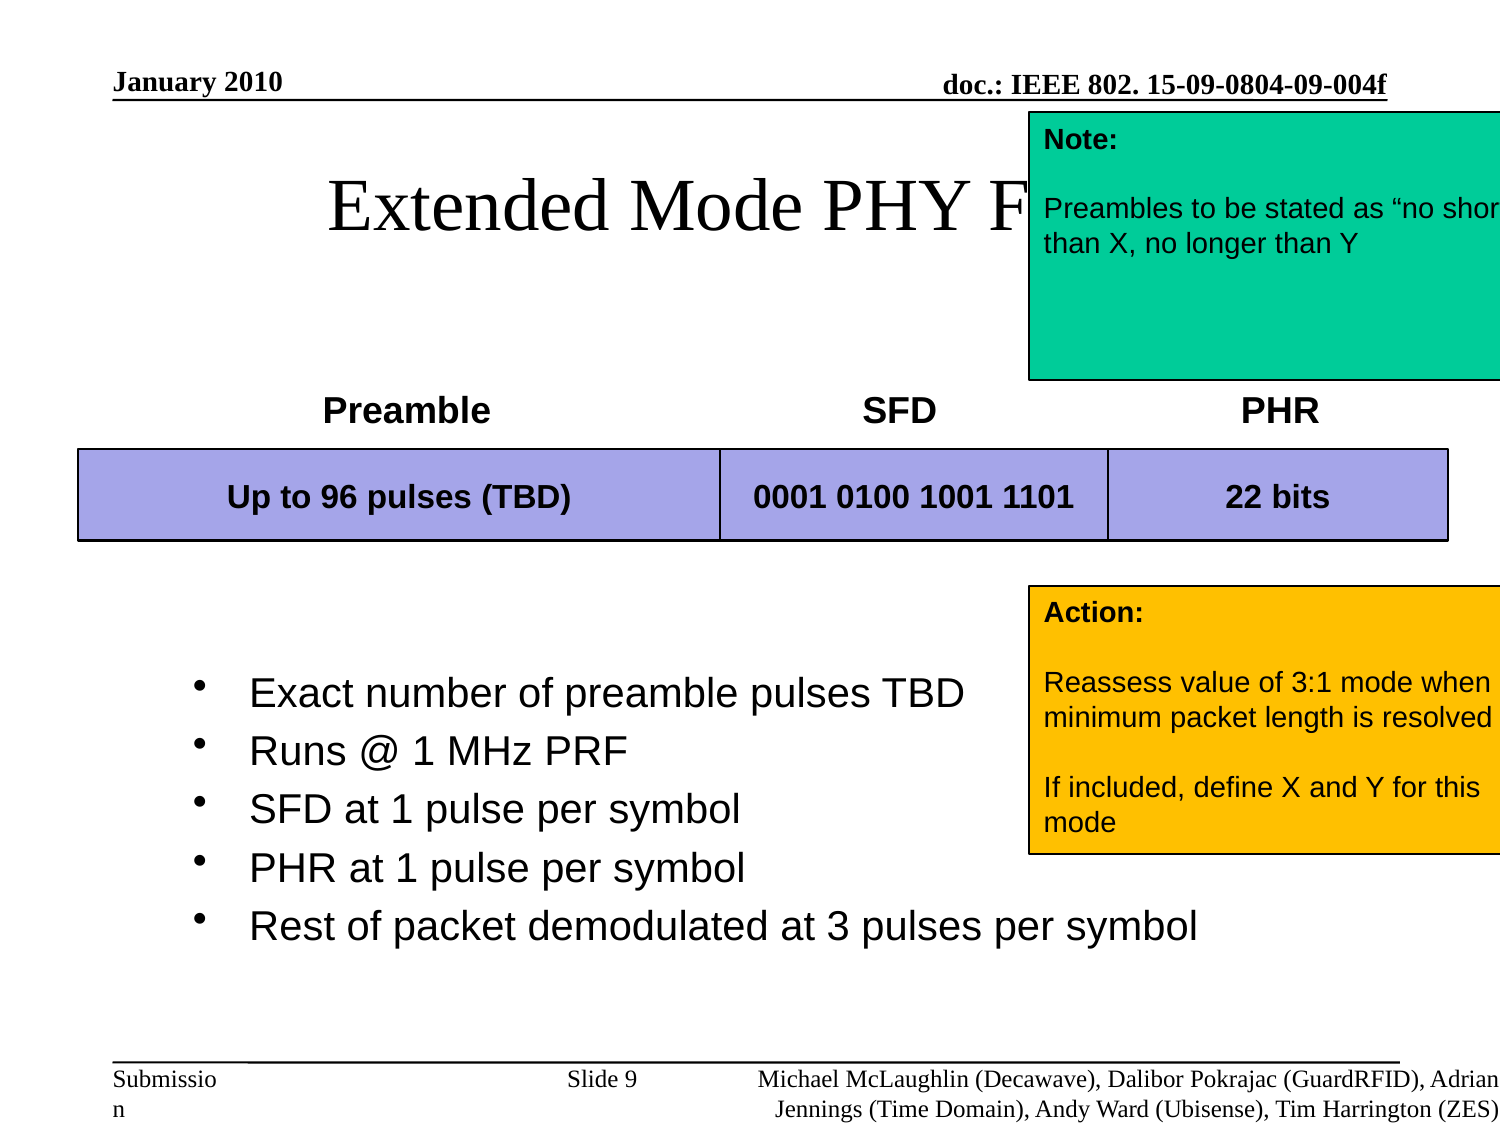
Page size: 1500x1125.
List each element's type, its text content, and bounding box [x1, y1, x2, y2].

text_box 0001 0100 1001 1101 [721, 448, 1107, 541]
text_box Action: Reassess value of 3:1 mode when minimum packet length is resolved If included, define X and Y for this mode [1028, 586, 1500, 854]
text_box Preamble [307, 378, 507, 439]
text_box SFD [847, 378, 953, 439]
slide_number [112, 61, 376, 98]
text_box PHR [1225, 380, 1335, 439]
slide_number Slide 9 [558, 1061, 646, 1093]
text_box 22 bits [1107, 448, 1449, 541]
text_box Up to 96 pulses (TBD) [78, 448, 721, 541]
list Exact number of preamble pulses TBD Runs @ 1 MHz PRF SFD at 1 pulse per symbol PHR at 1 pulse per symbol Rest of packet demodulated at 3 pulses per symbol [177, 657, 1388, 992]
text_box Michael McLaughlin (Decawave), Dalibor Pokrajac (GuardRFID), Adrian Jennings (Time Domain), Andy Ward (Ubisense), Tim Harrington (ZES) [717, 1062, 1500, 1123]
text_box Note: Preambles to be stated as “no shorter than X, no longer than Y [1028, 112, 1500, 380]
title Extended Mode PHY Fields [112, 112, 1028, 288]
